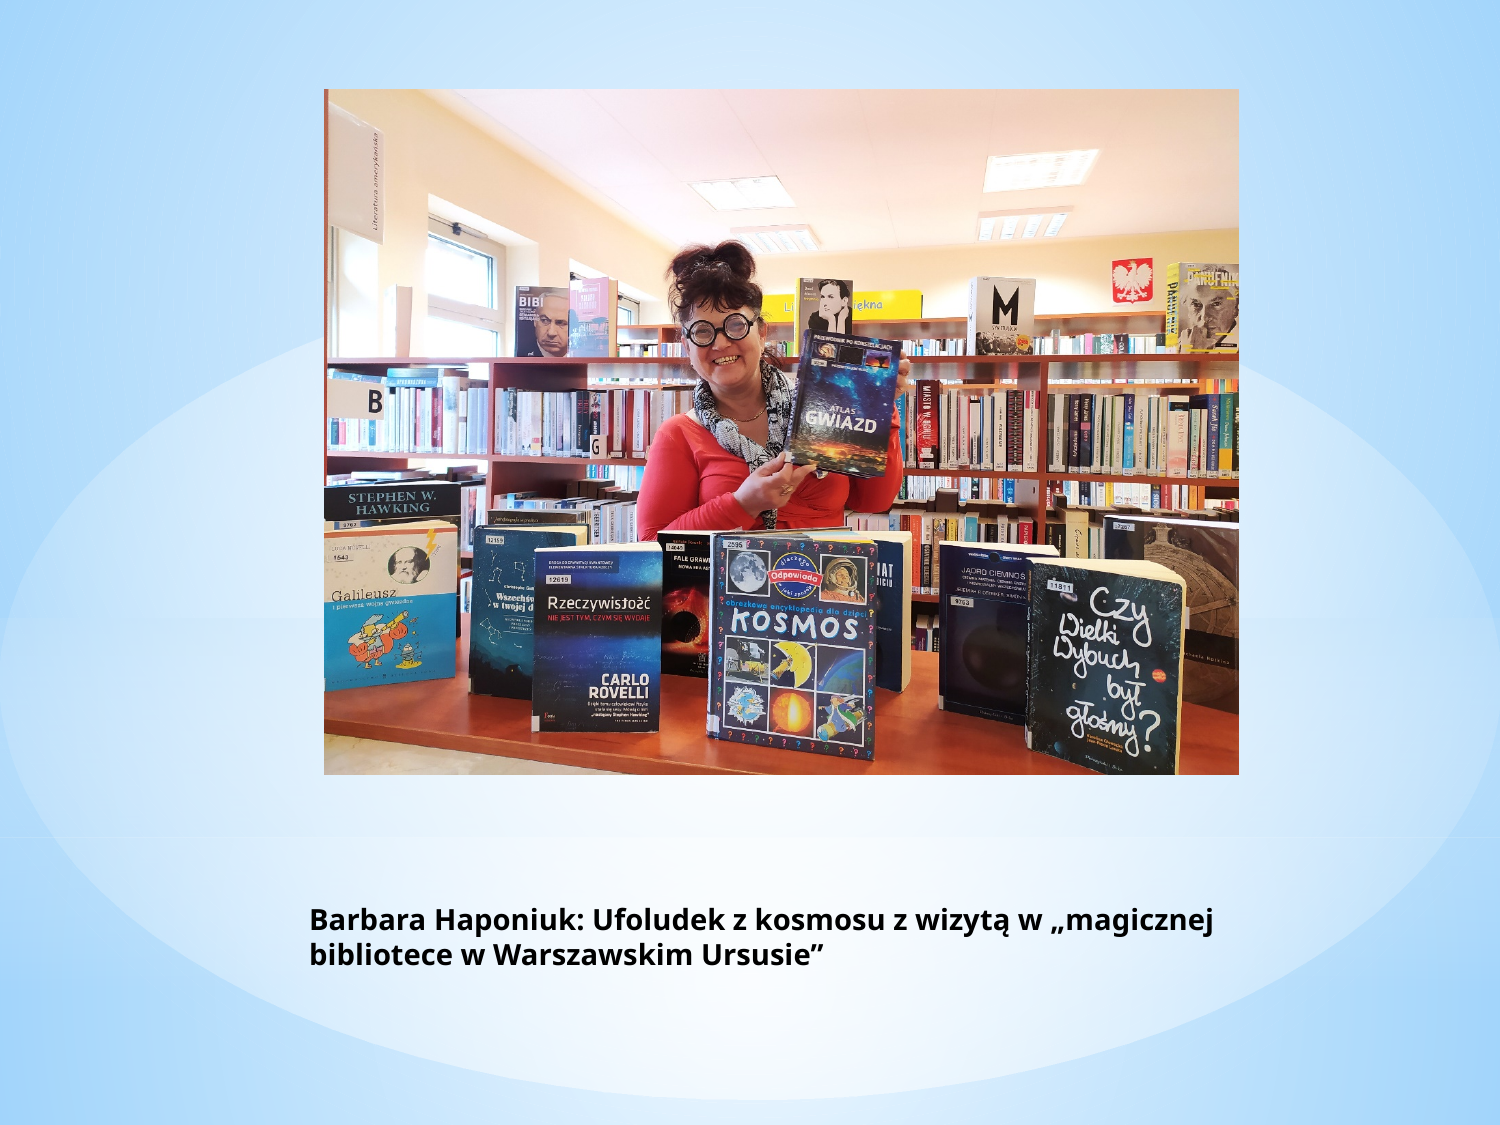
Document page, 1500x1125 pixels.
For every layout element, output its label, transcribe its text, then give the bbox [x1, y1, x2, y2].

title Barbara Haponiuk: Ufoludek z kosmosu z wizytą w „magicznej bibliotece w Warszawskim Ursusie” [294, 893, 1363, 1000]
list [324, 89, 1239, 776]
